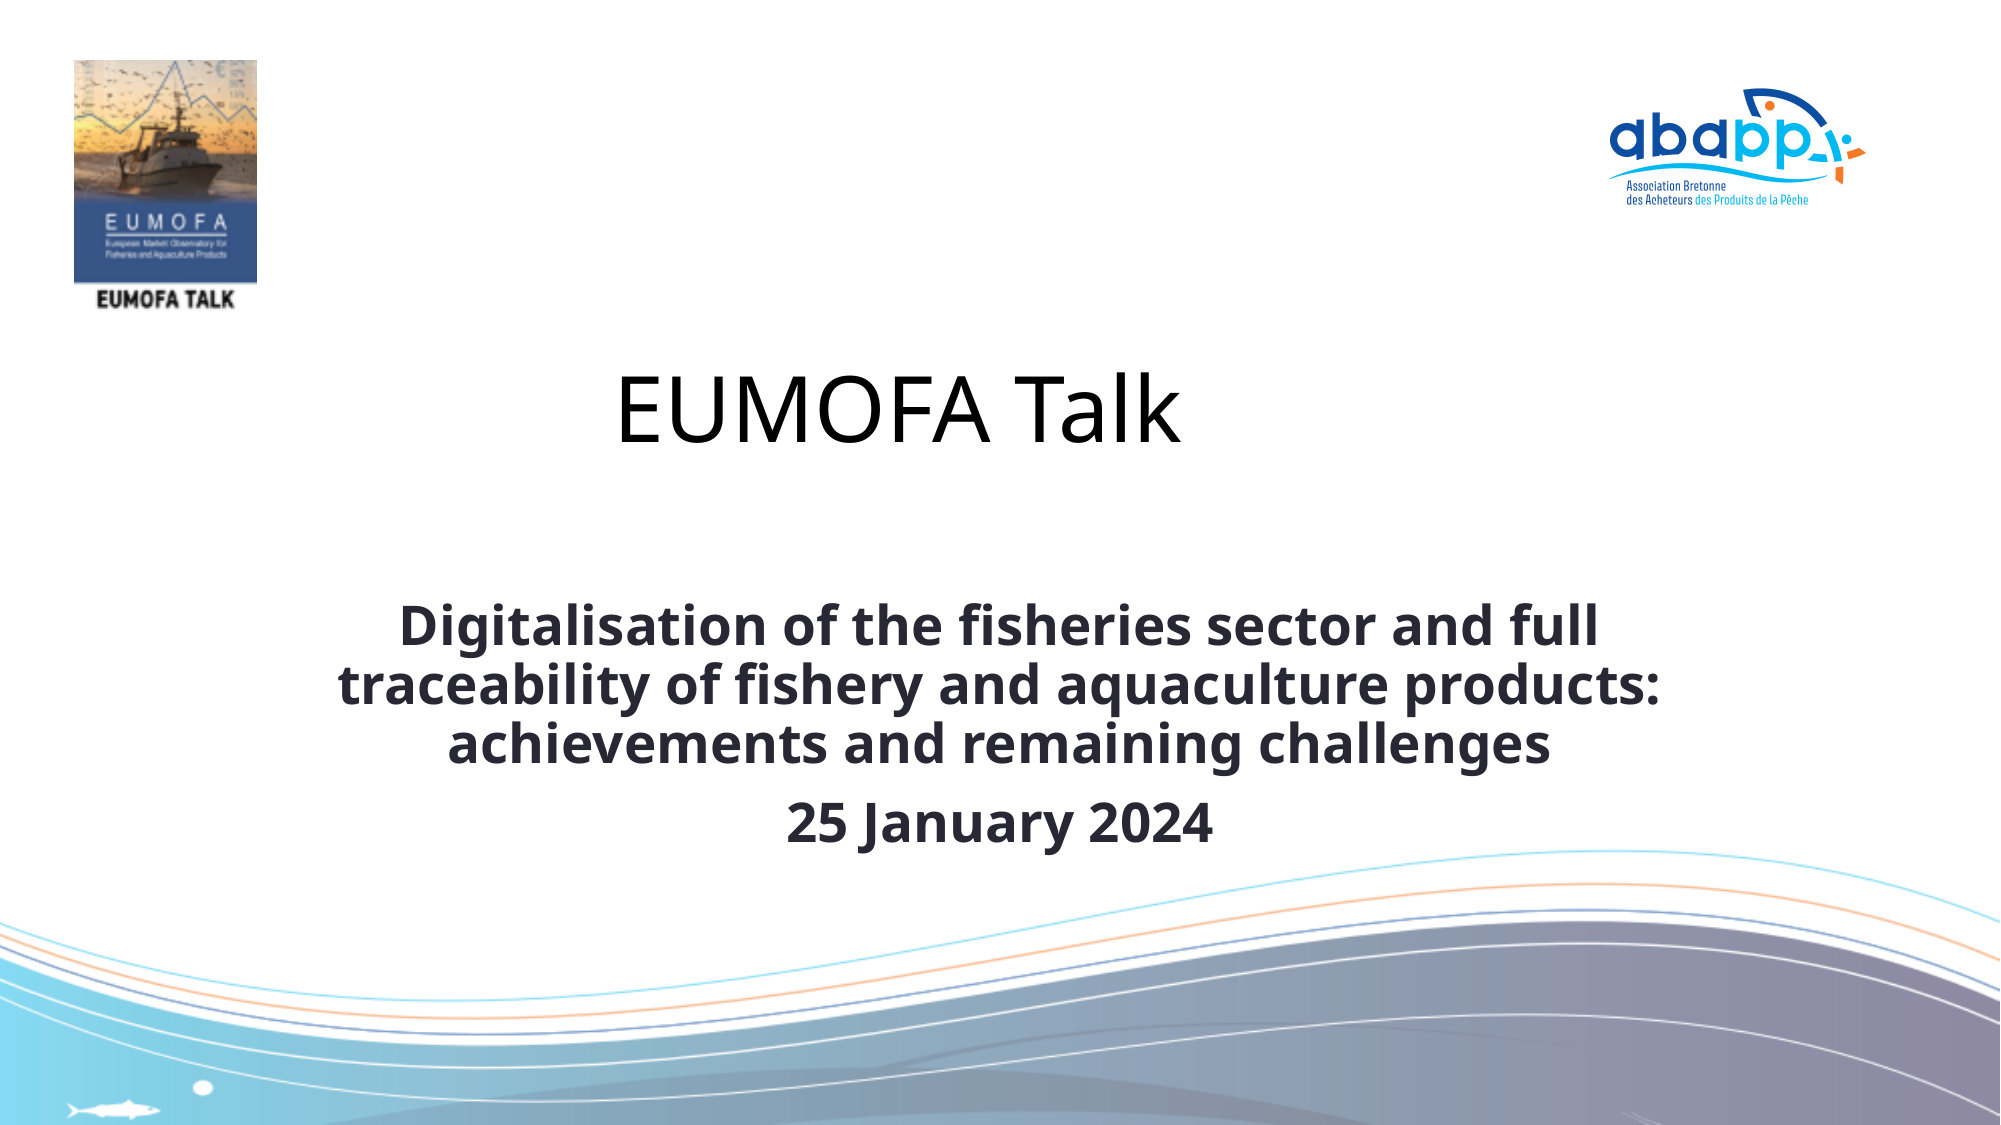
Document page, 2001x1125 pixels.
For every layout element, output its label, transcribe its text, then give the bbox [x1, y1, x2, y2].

text_box Digitalisation of the fisheries sector and full traceability of fishery and aquaculture products: achievements and remaining challenges 25 January 2024 [249, 590, 1750, 843]
picture [73, 60, 257, 318]
picture [0, 843, 2000, 1125]
picture [1592, 74, 1878, 218]
text_box EUMOFA Talk [148, 217, 1648, 609]
